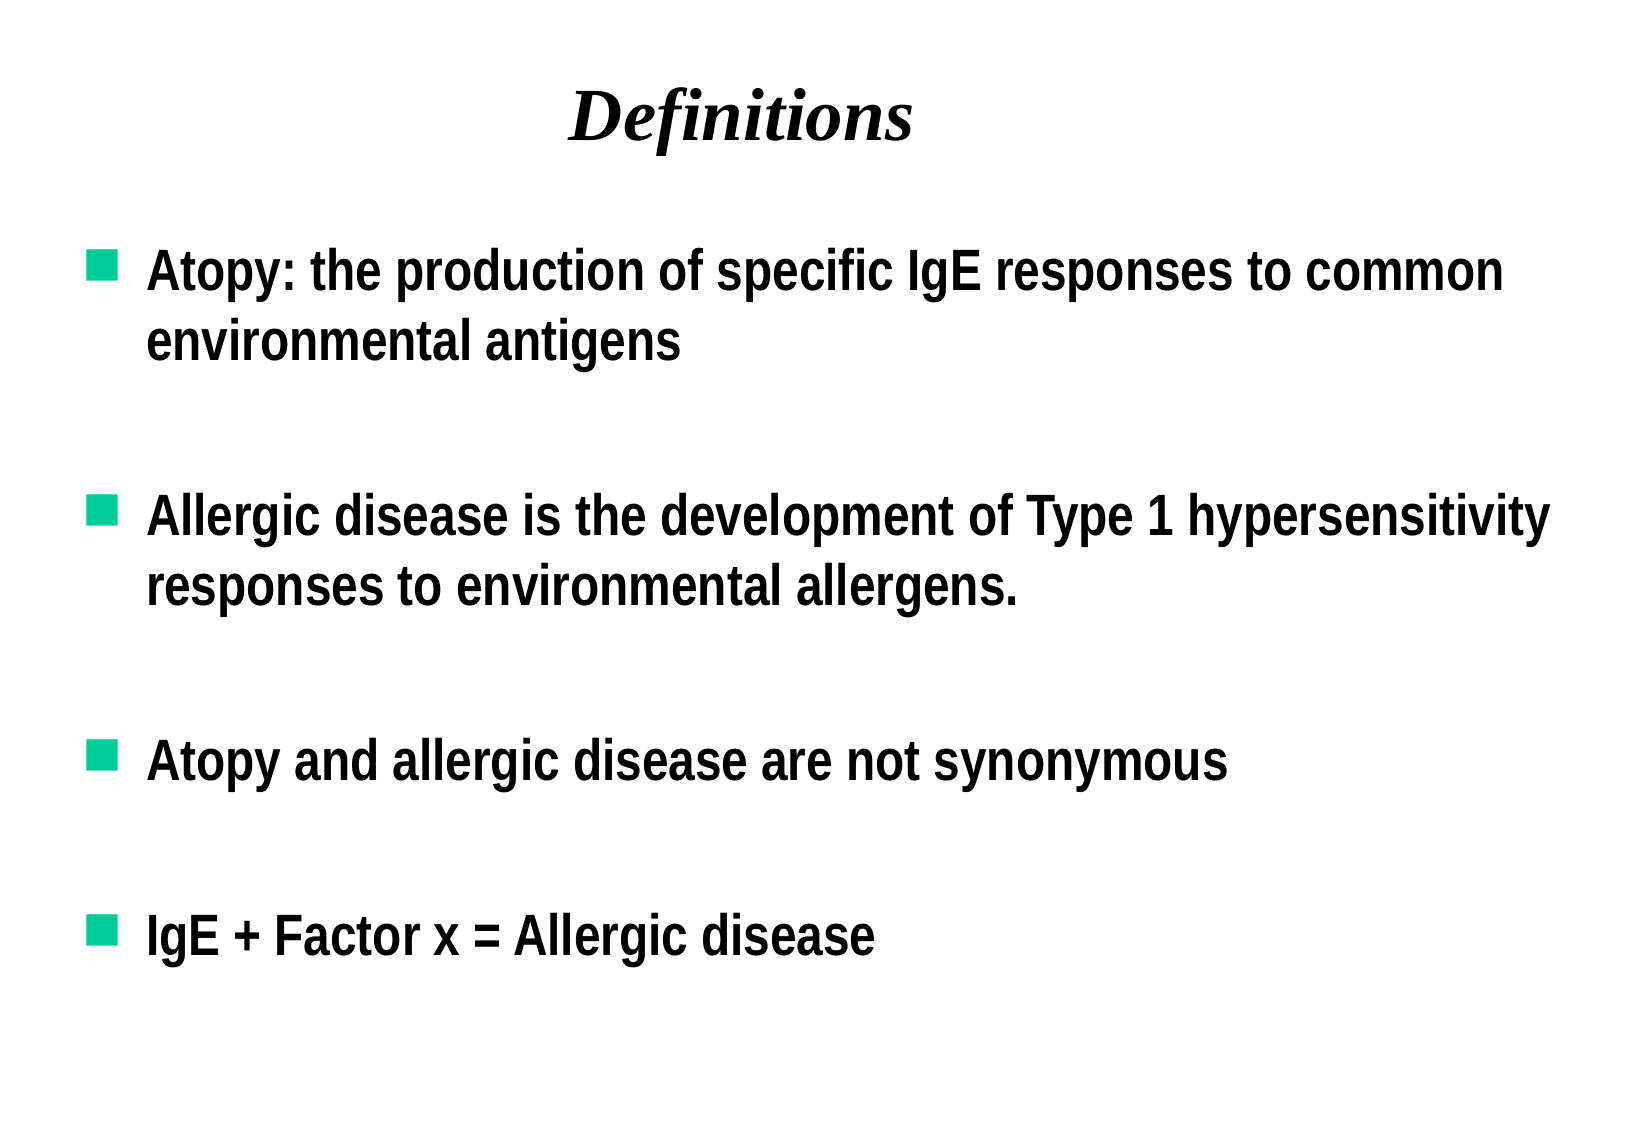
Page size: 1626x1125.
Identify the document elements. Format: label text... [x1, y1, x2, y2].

list Atopy: the production of specific IgE responses to common environmental antigens Allergic disease is the development of Type 1 hypersensitivity responses to environmental allergens. Atopy and allergic disease are not synonymous IgE + Factor x = Allergic disease [74, 224, 1588, 1076]
title Definitions [136, 49, 1366, 163]
